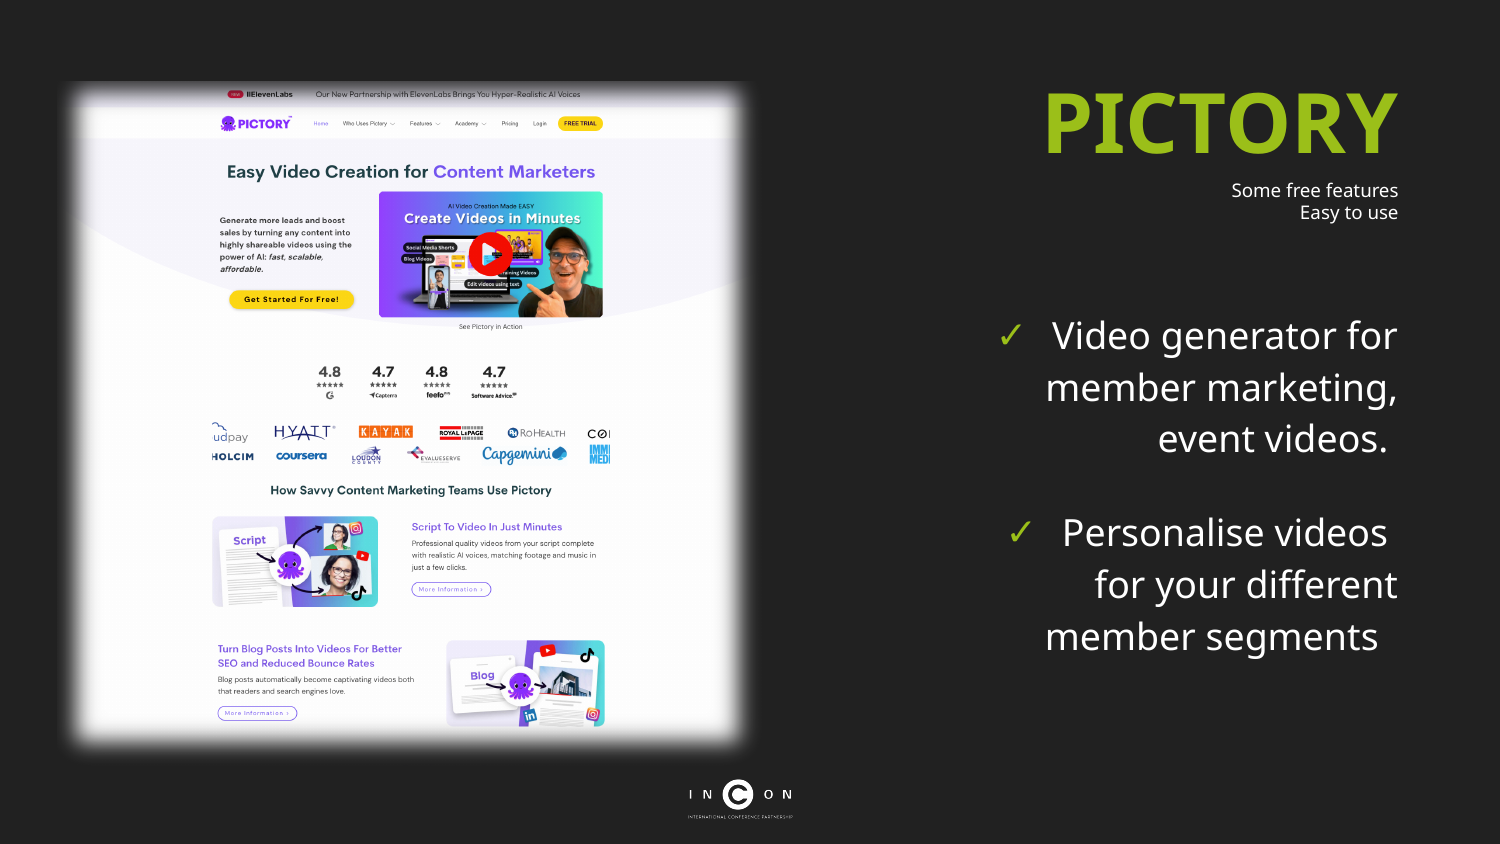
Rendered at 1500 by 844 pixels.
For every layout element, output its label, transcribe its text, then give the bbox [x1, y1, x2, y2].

picture [57, 81, 800, 828]
text_box Video generator for member marketing, event videos. Personalise videos for your different member segments [945, 305, 1399, 658]
text_box Some free features Easy to use [1010, 178, 1399, 214]
text_box PICTORY [601, 70, 1399, 171]
